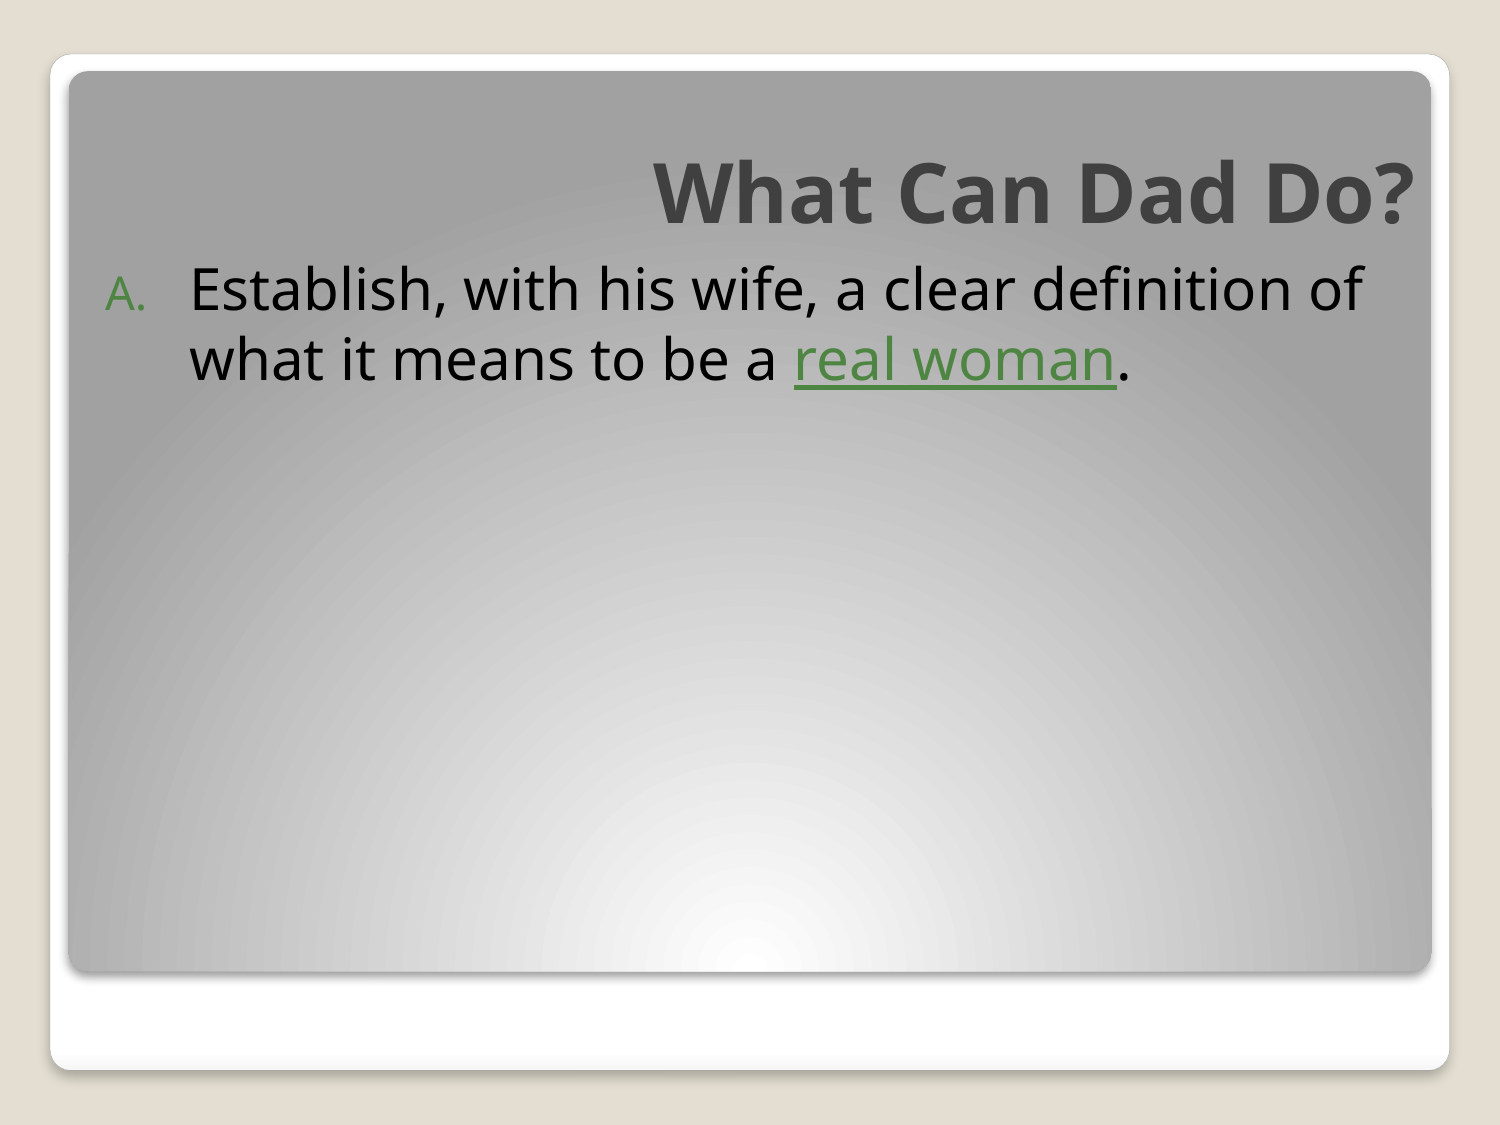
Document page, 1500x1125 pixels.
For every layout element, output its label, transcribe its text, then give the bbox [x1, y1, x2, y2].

list Establish, with his wife, a clear definition of what it means to be a real woman. [75, 237, 1418, 1025]
title What Can Dad Do? [87, 75, 1430, 248]
